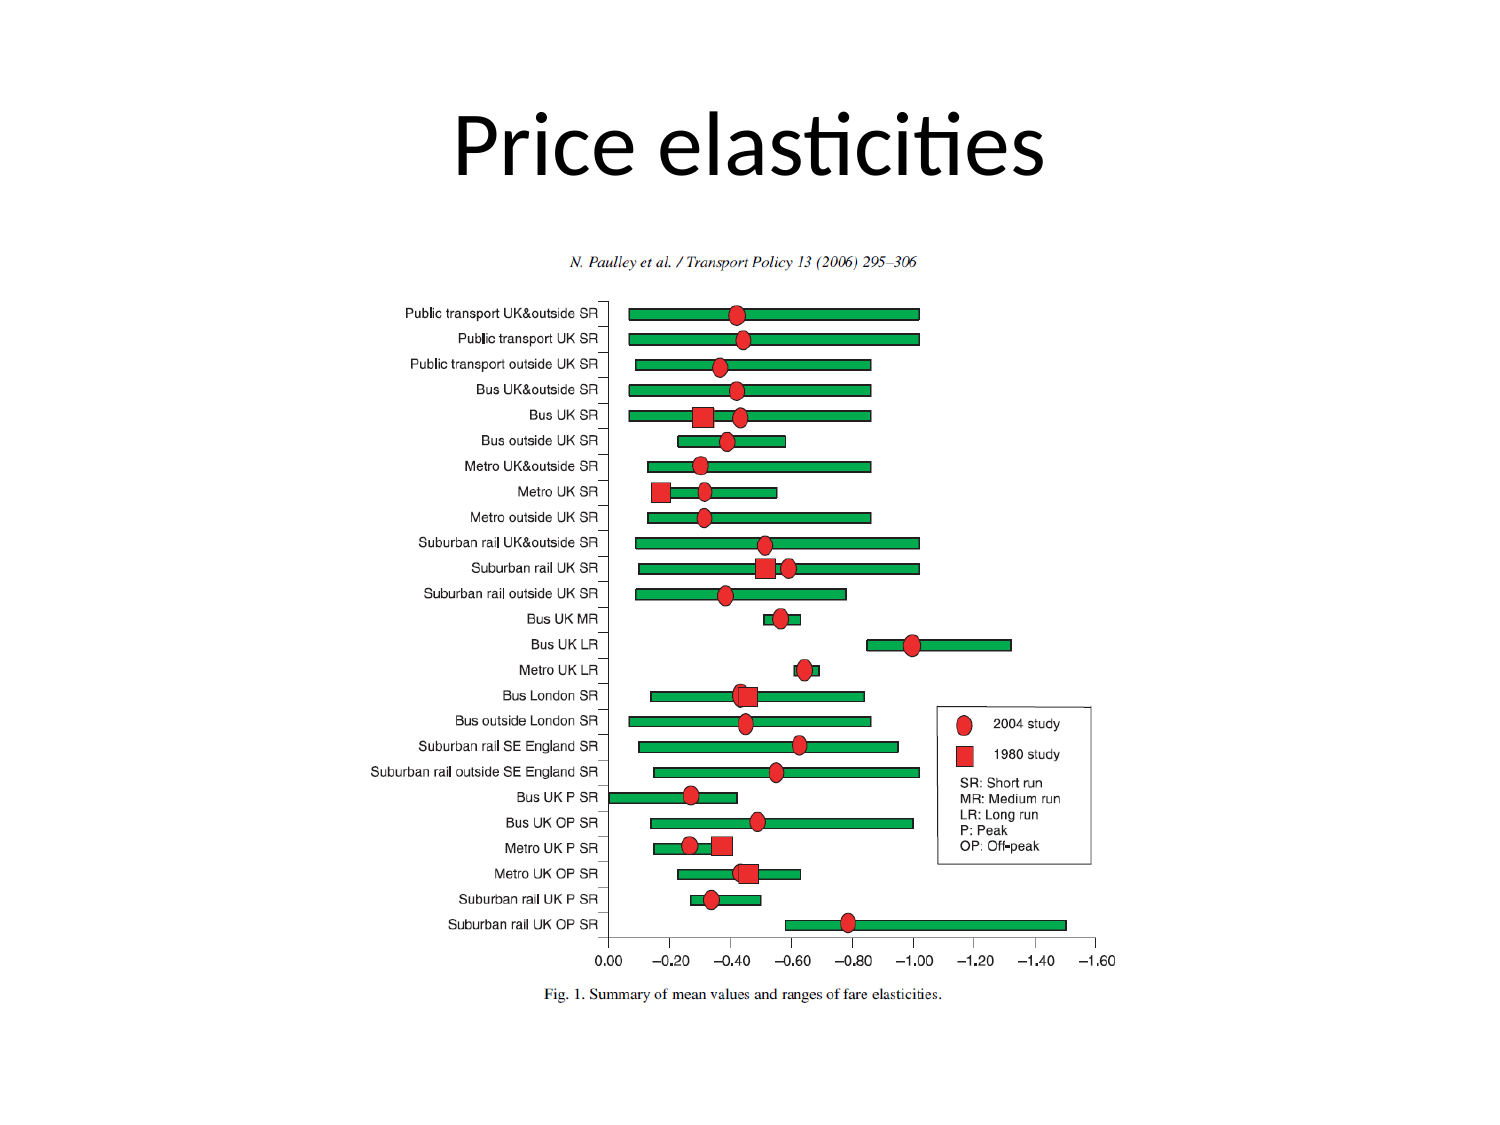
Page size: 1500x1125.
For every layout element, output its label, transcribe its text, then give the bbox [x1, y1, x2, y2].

title Price elasticities [75, 45, 1425, 233]
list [370, 255, 1130, 1006]
